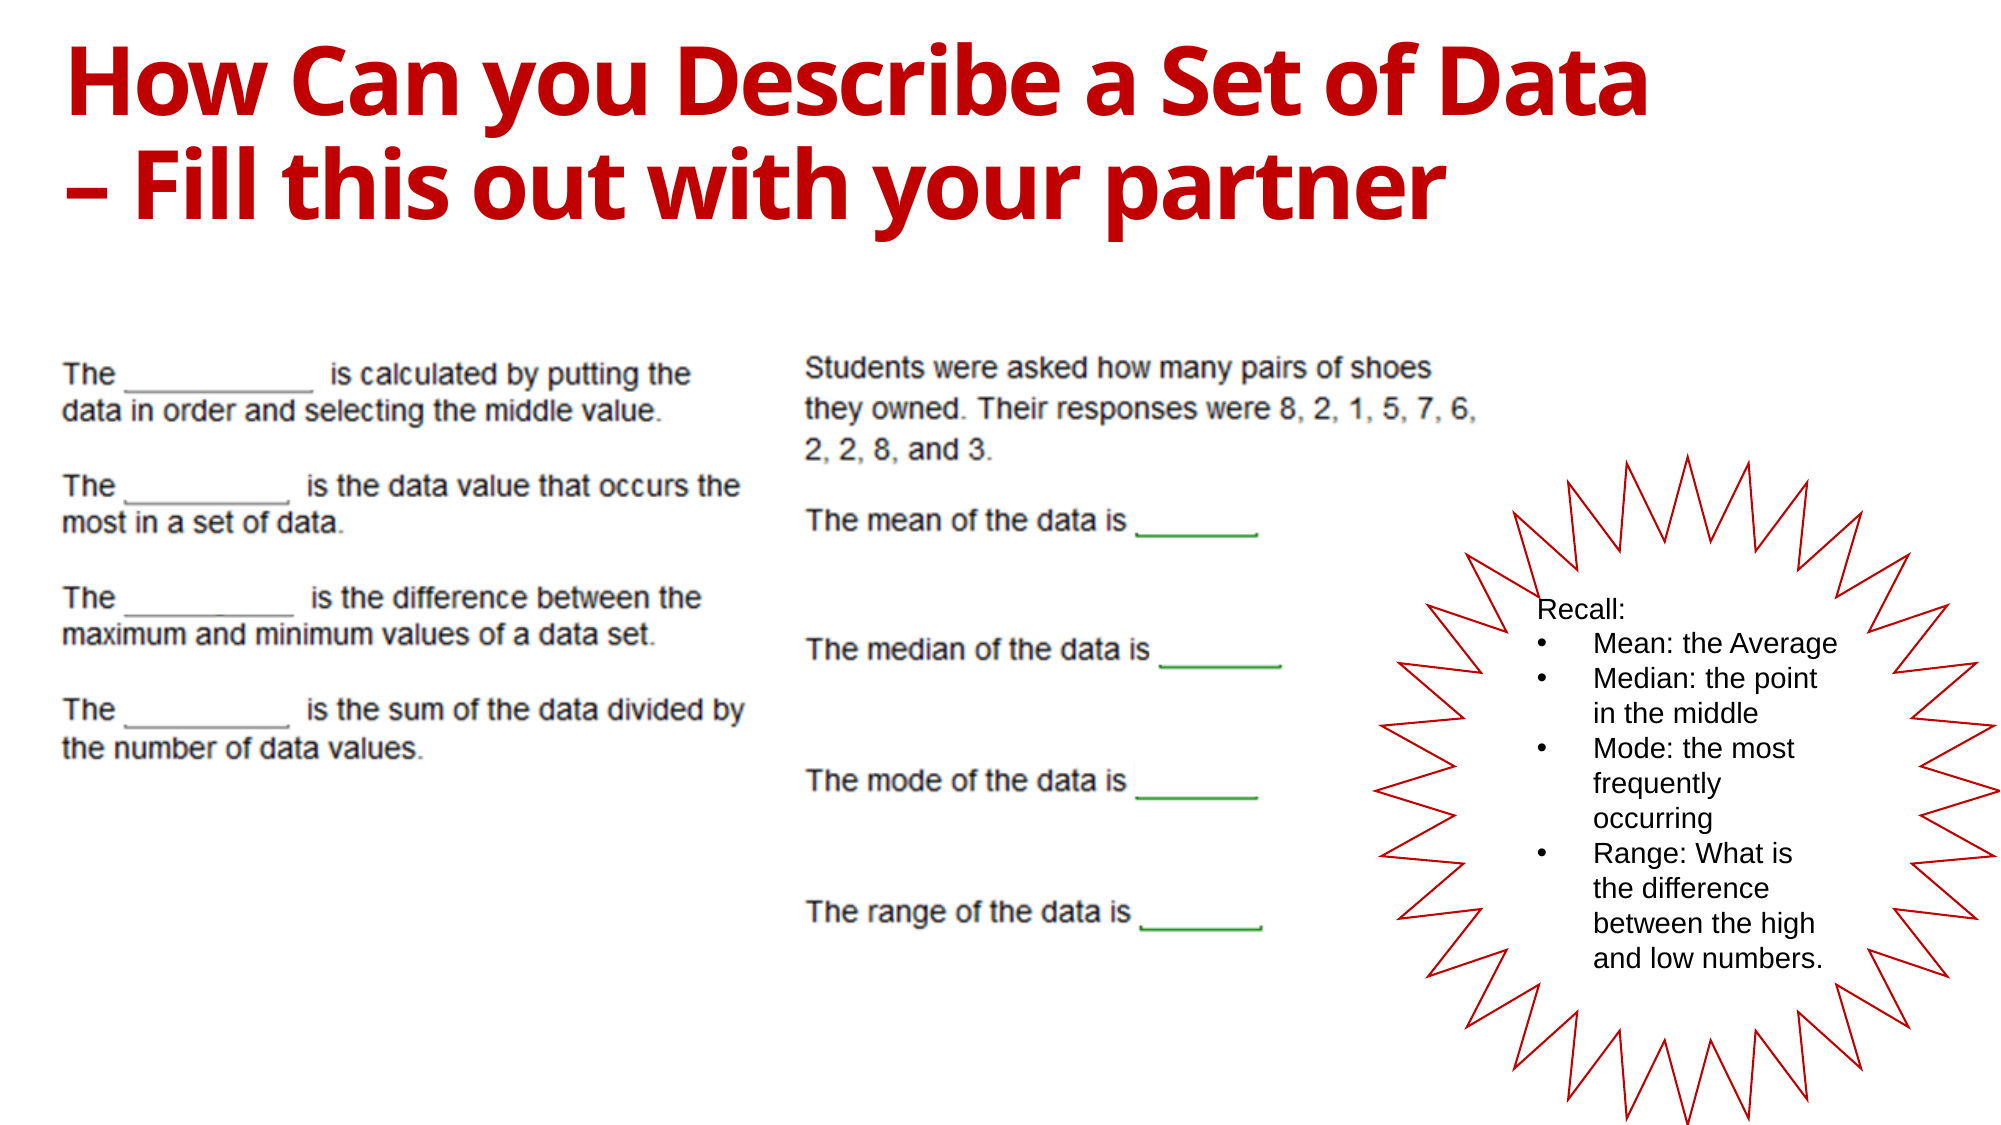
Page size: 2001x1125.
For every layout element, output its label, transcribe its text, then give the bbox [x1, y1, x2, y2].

picture [48, 336, 1492, 951]
title How Can you Describe a Set of Data – Fill this out with your partner [48, 106, 1669, 248]
text_box Recall: Mean: the Average Median: the point in the middle Mode: the most frequently occurring Range: What is the difference between the high and low numbers. [1425, 452, 2000, 1125]
